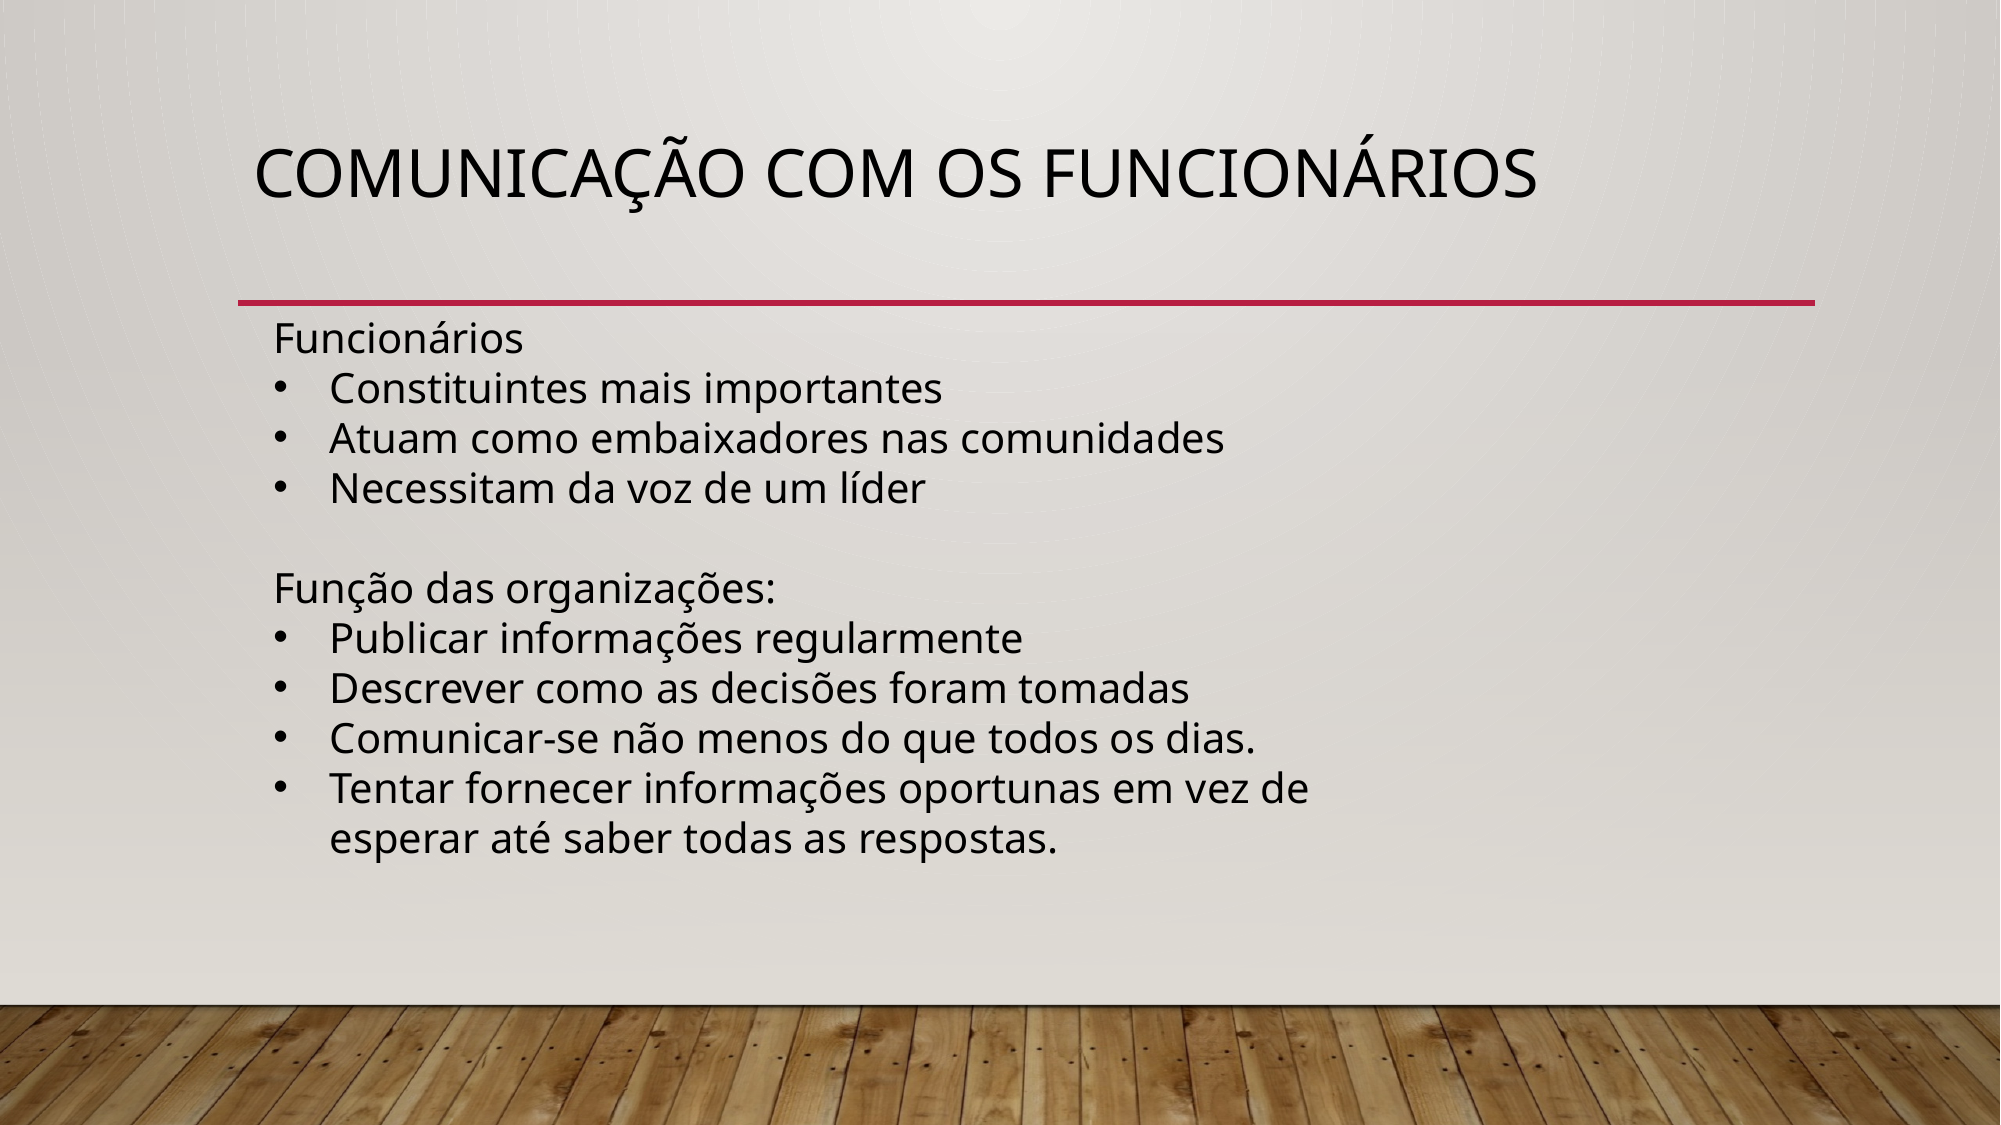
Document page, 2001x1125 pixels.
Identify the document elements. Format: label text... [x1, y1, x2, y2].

title Comunicação com os funcionários [238, 131, 1814, 305]
text_box Funcionários Constituintes mais importantes Atuam como embaixadores nas comunidades Necessitam da voz de um líder Função das organizações: Publicar informações regularmente Descrever como as decisões foram tomadas Comunicar-se não menos do que todos os dias. Tentar fornecer informações oportunas em vez de esperar até saber todas as respostas. [258, 304, 1368, 919]
picture [0, 1005, 2000, 1125]
